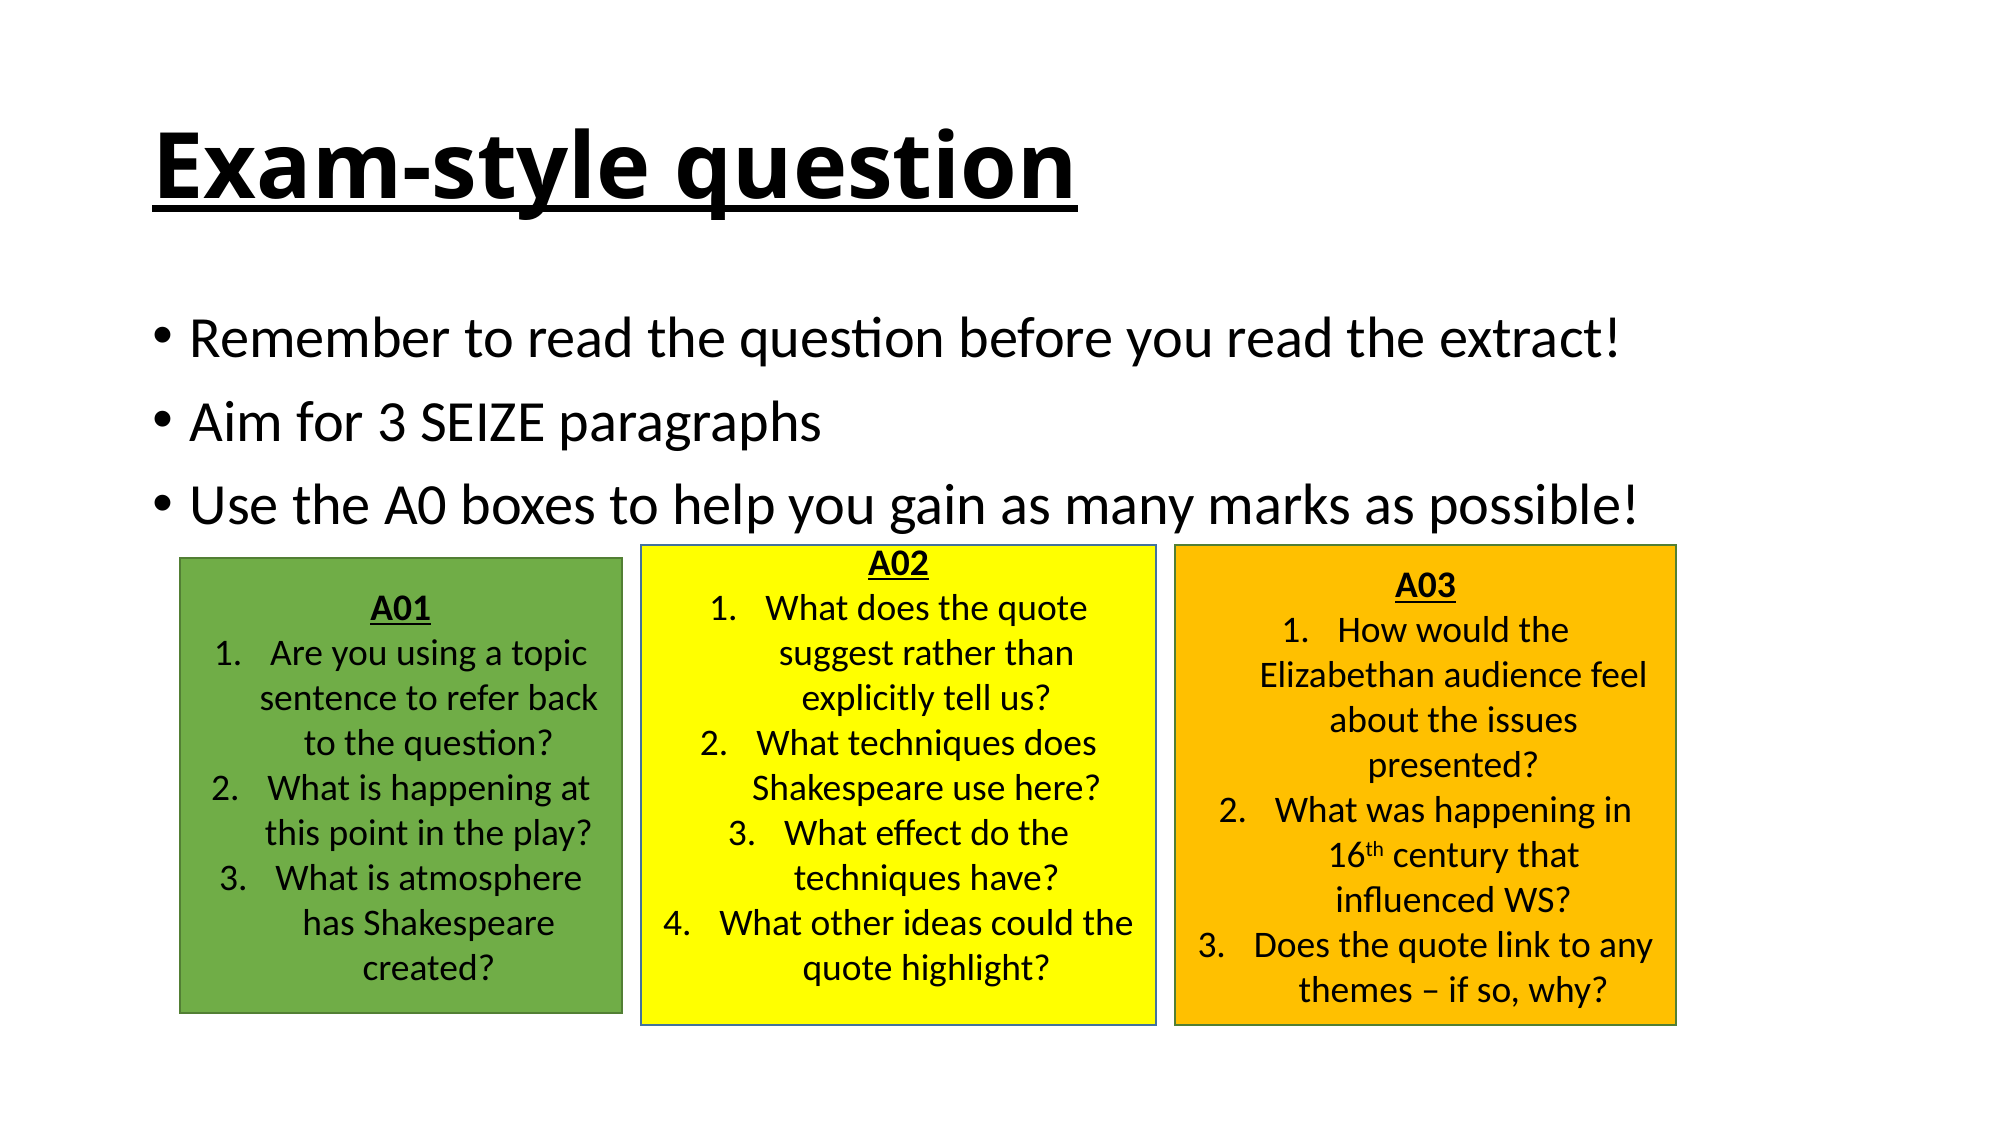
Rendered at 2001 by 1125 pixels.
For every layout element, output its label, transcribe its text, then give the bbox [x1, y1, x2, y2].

list Remember to read the question before you read the extract! Aim for 3 SEIZE paragraphs Use the A0 boxes to help you gain as many marks as possible! [137, 299, 1802, 562]
title Exam-style question [137, 59, 1863, 278]
text_box A02 What does the quote suggest rather than explicitly tell us? What techniques does Shakespeare use here? What effect do the techniques have? What other ideas could the quote highlight? [640, 544, 1157, 1026]
text_box A03 How would the Elizabethan audience feel about the issues presented? What was happening in 16th century that influenced WS? Does the quote link to any themes – if so, why? [1174, 544, 1677, 1026]
text_box A01 Are you using a topic sentence to refer back to the question? What is happening at this point in the play? What is atmosphere has Shakespeare created? [179, 557, 623, 1014]
